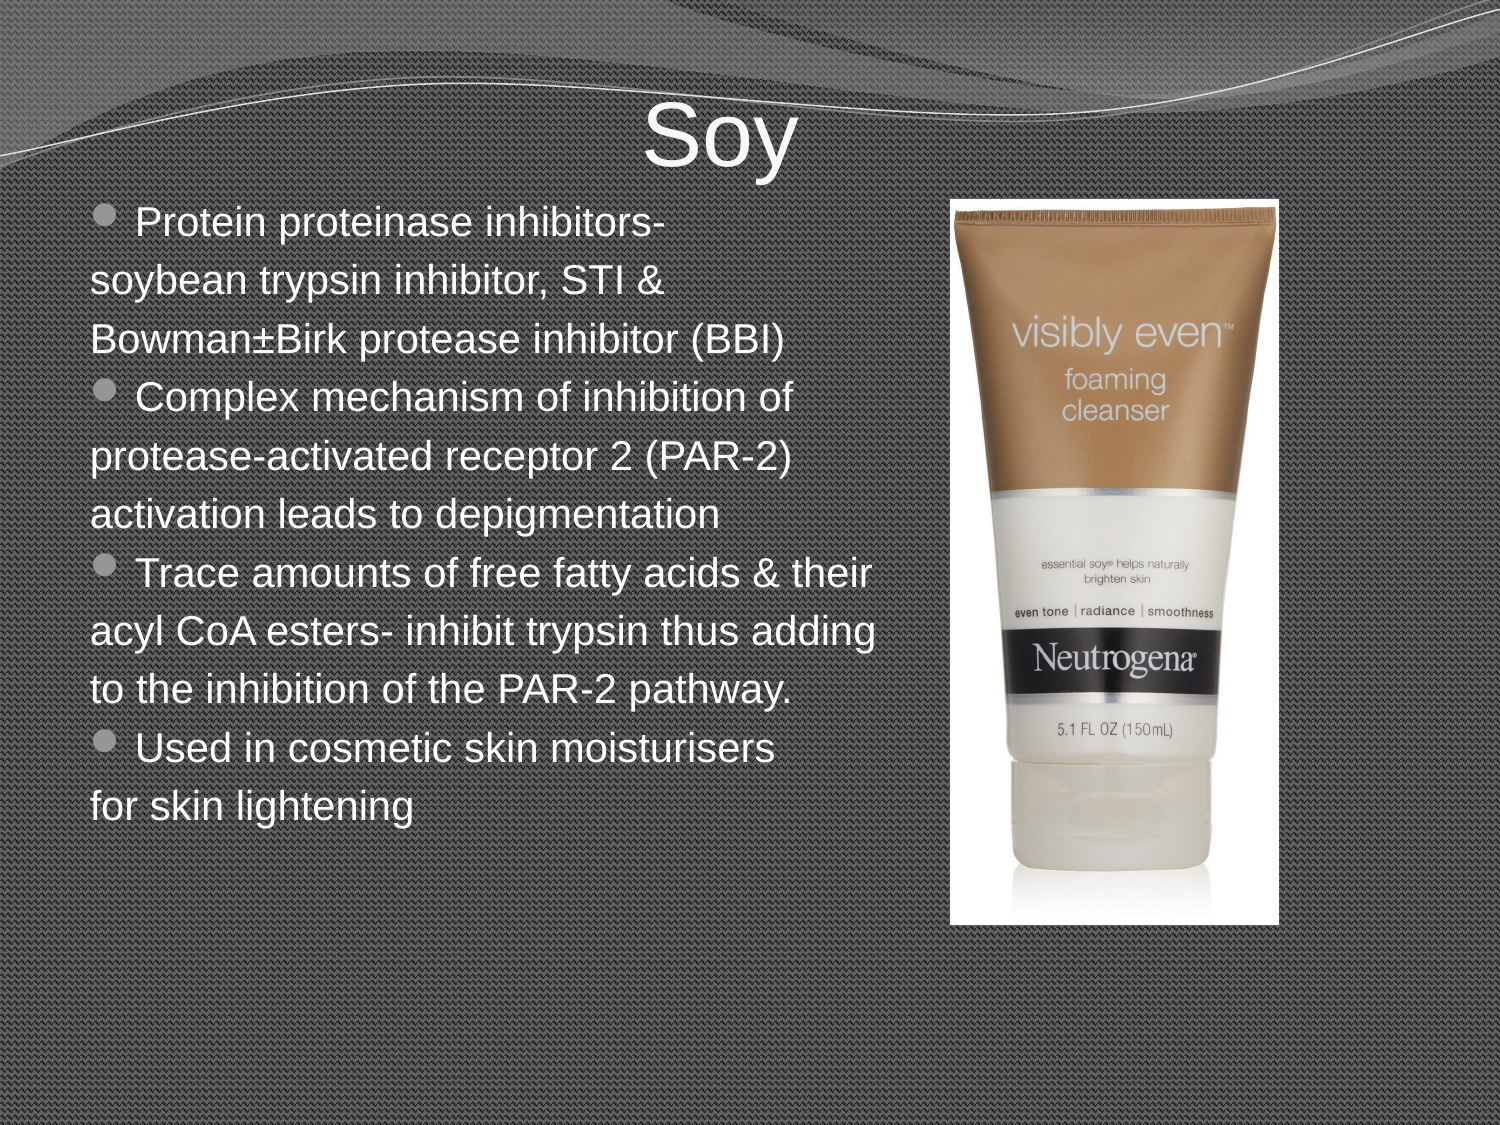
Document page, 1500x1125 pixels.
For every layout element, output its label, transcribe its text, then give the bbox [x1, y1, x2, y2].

picture [949, 199, 1279, 926]
title Soy [75, 12, 1425, 187]
list Protein proteinase inhibitors- soybean trypsin inhibitor, STI & Bowman±Birk protease inhibitor (BBI) Complex mechanism of inhibition of protease-activated receptor 2 (PAR-2) activation leads to depigmentation Trace amounts of free fatty acids & their acyl CoA esters- inhibit trypsin thus adding to the inhibition of the PAR-2 pathway. Used in cosmetic skin moisturisers for skin lightening [75, 187, 1463, 1125]
